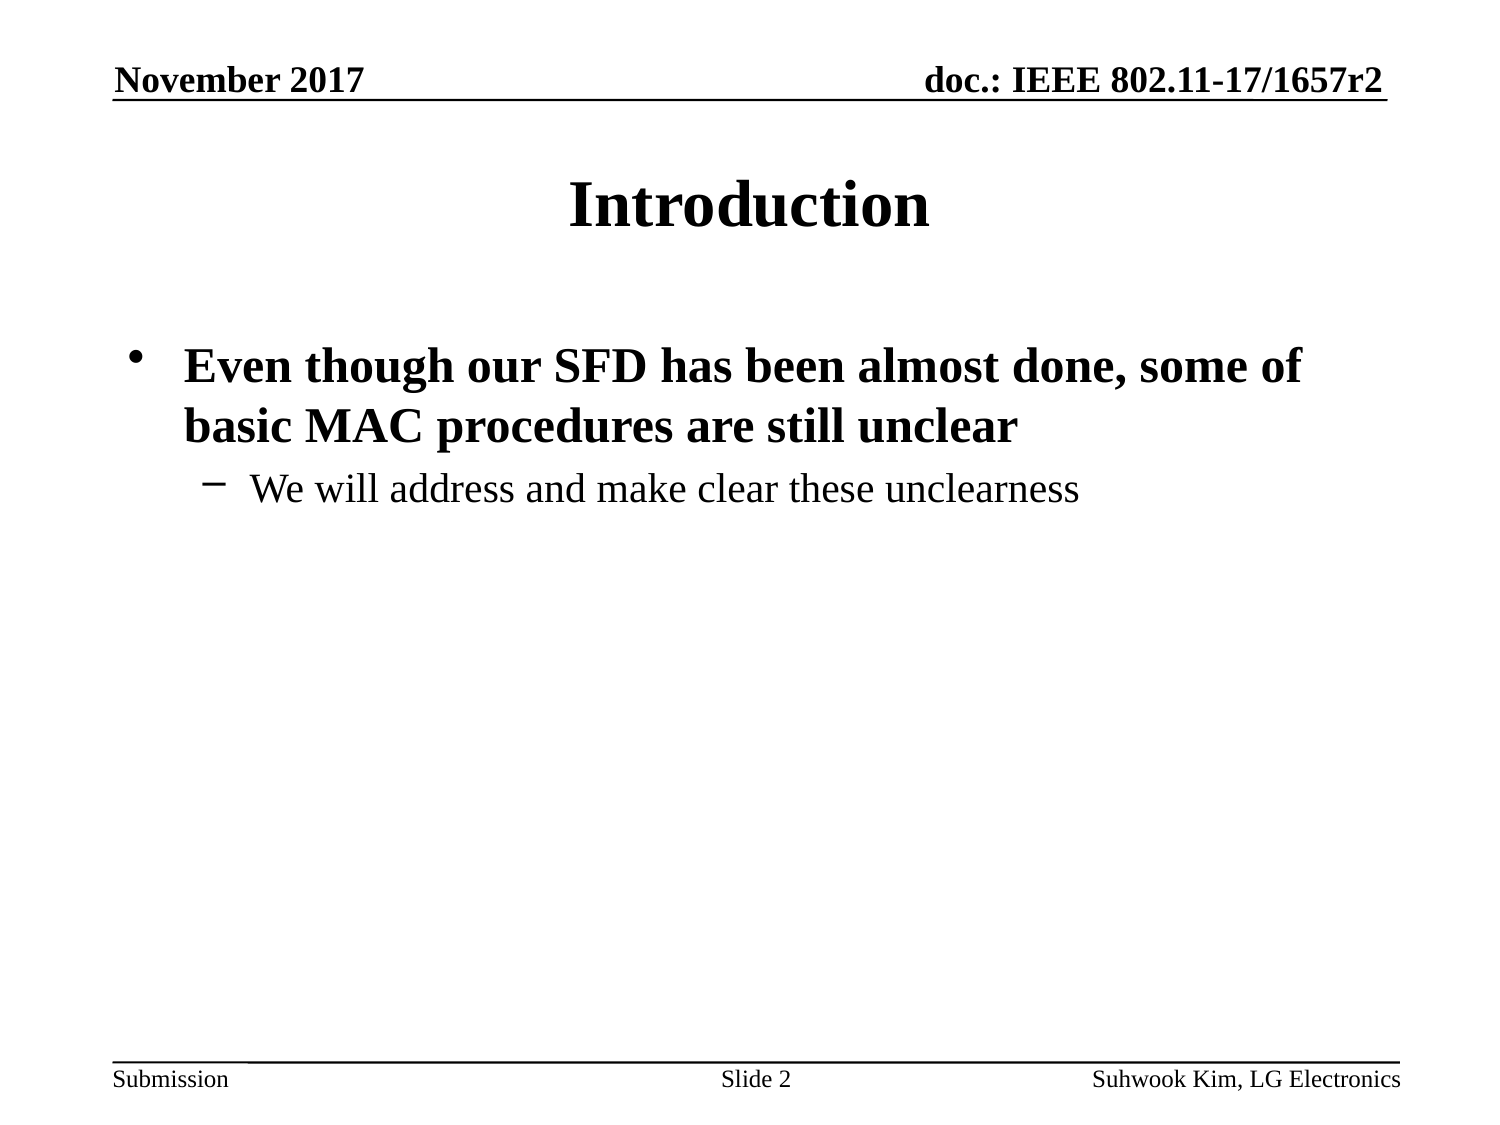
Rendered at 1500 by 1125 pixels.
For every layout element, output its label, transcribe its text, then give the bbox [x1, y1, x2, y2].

slide_number Slide 2 [712, 1061, 800, 1093]
list Even though our SFD has been almost done, some of basic MAC procedures are still unclear We will address and make clear these unclearness [112, 324, 1388, 1001]
footer Suhwook Kim, LG Electronics [1088, 1061, 1402, 1093]
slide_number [114, 54, 374, 101]
title Introduction [112, 112, 1388, 288]
